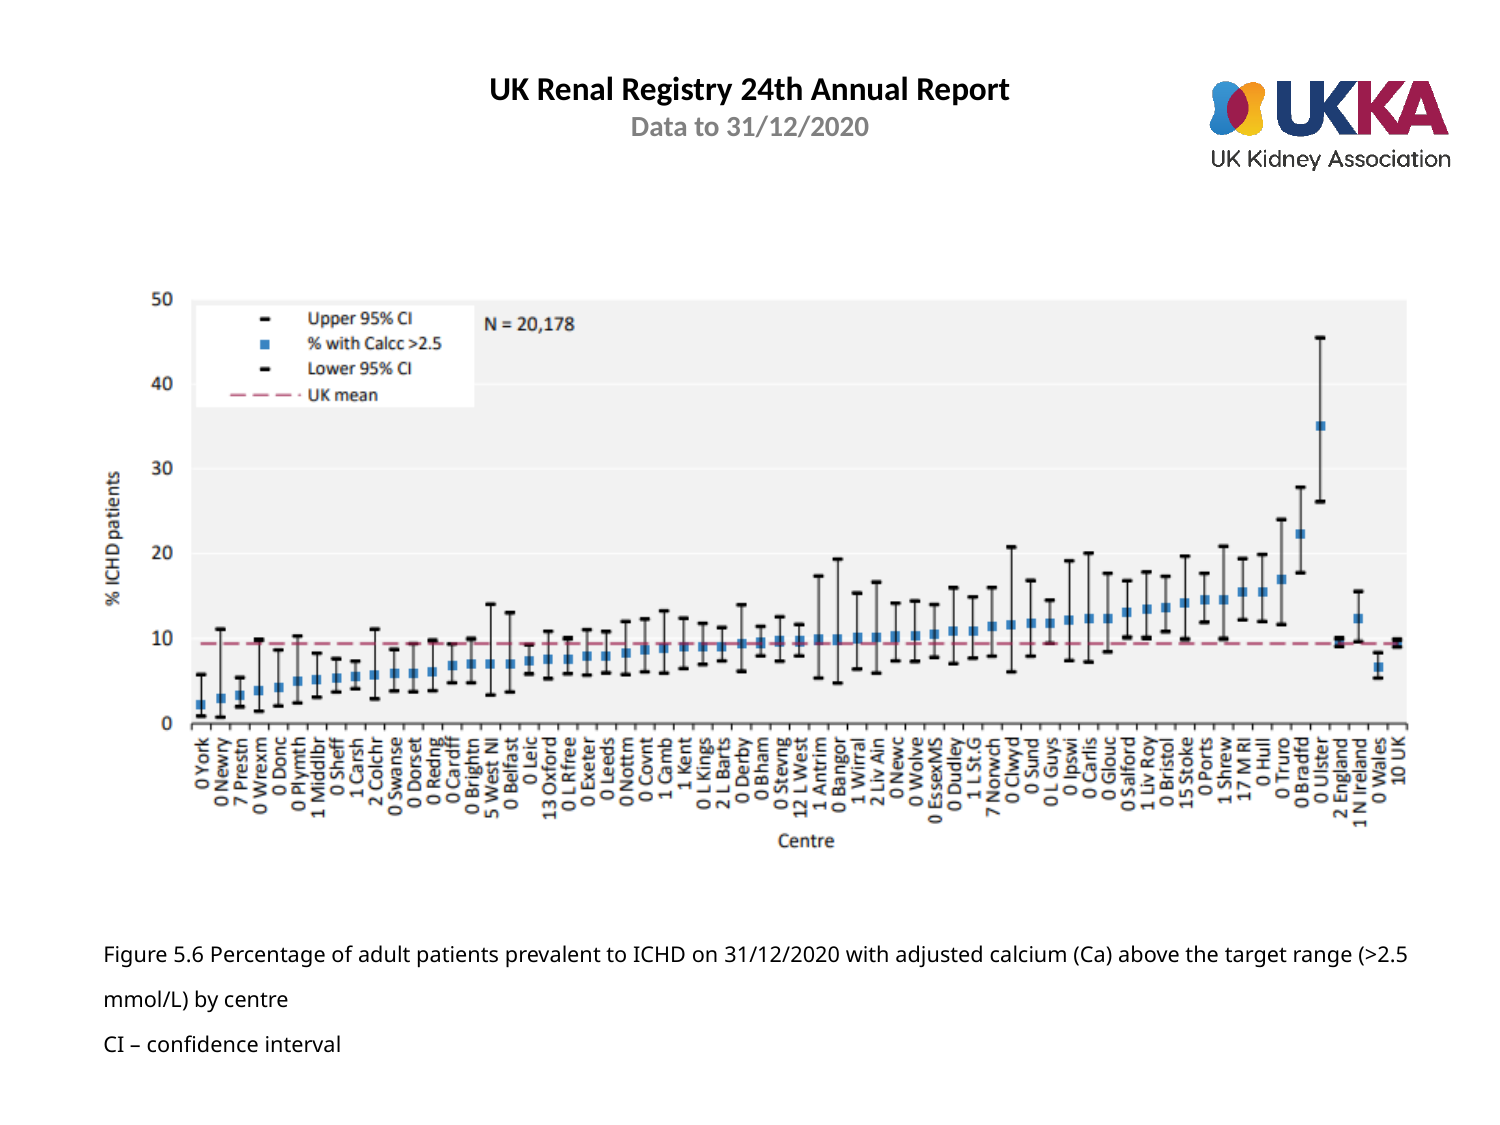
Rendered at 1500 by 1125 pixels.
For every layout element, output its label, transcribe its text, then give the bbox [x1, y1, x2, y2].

text_box UK Renal Registry 24th Annual Report Data to 31/12/2020 [466, 63, 1034, 147]
text_box Figure 5.6 Percentage of adult patients prevalent to ICHD on 31/12/2020 with adjusted calcium (Ca) above the target range (>2.5 mmol/L) by centre CI – confidence interval [88, 928, 1432, 1079]
picture [1196, 61, 1459, 185]
picture [68, 265, 1432, 860]
